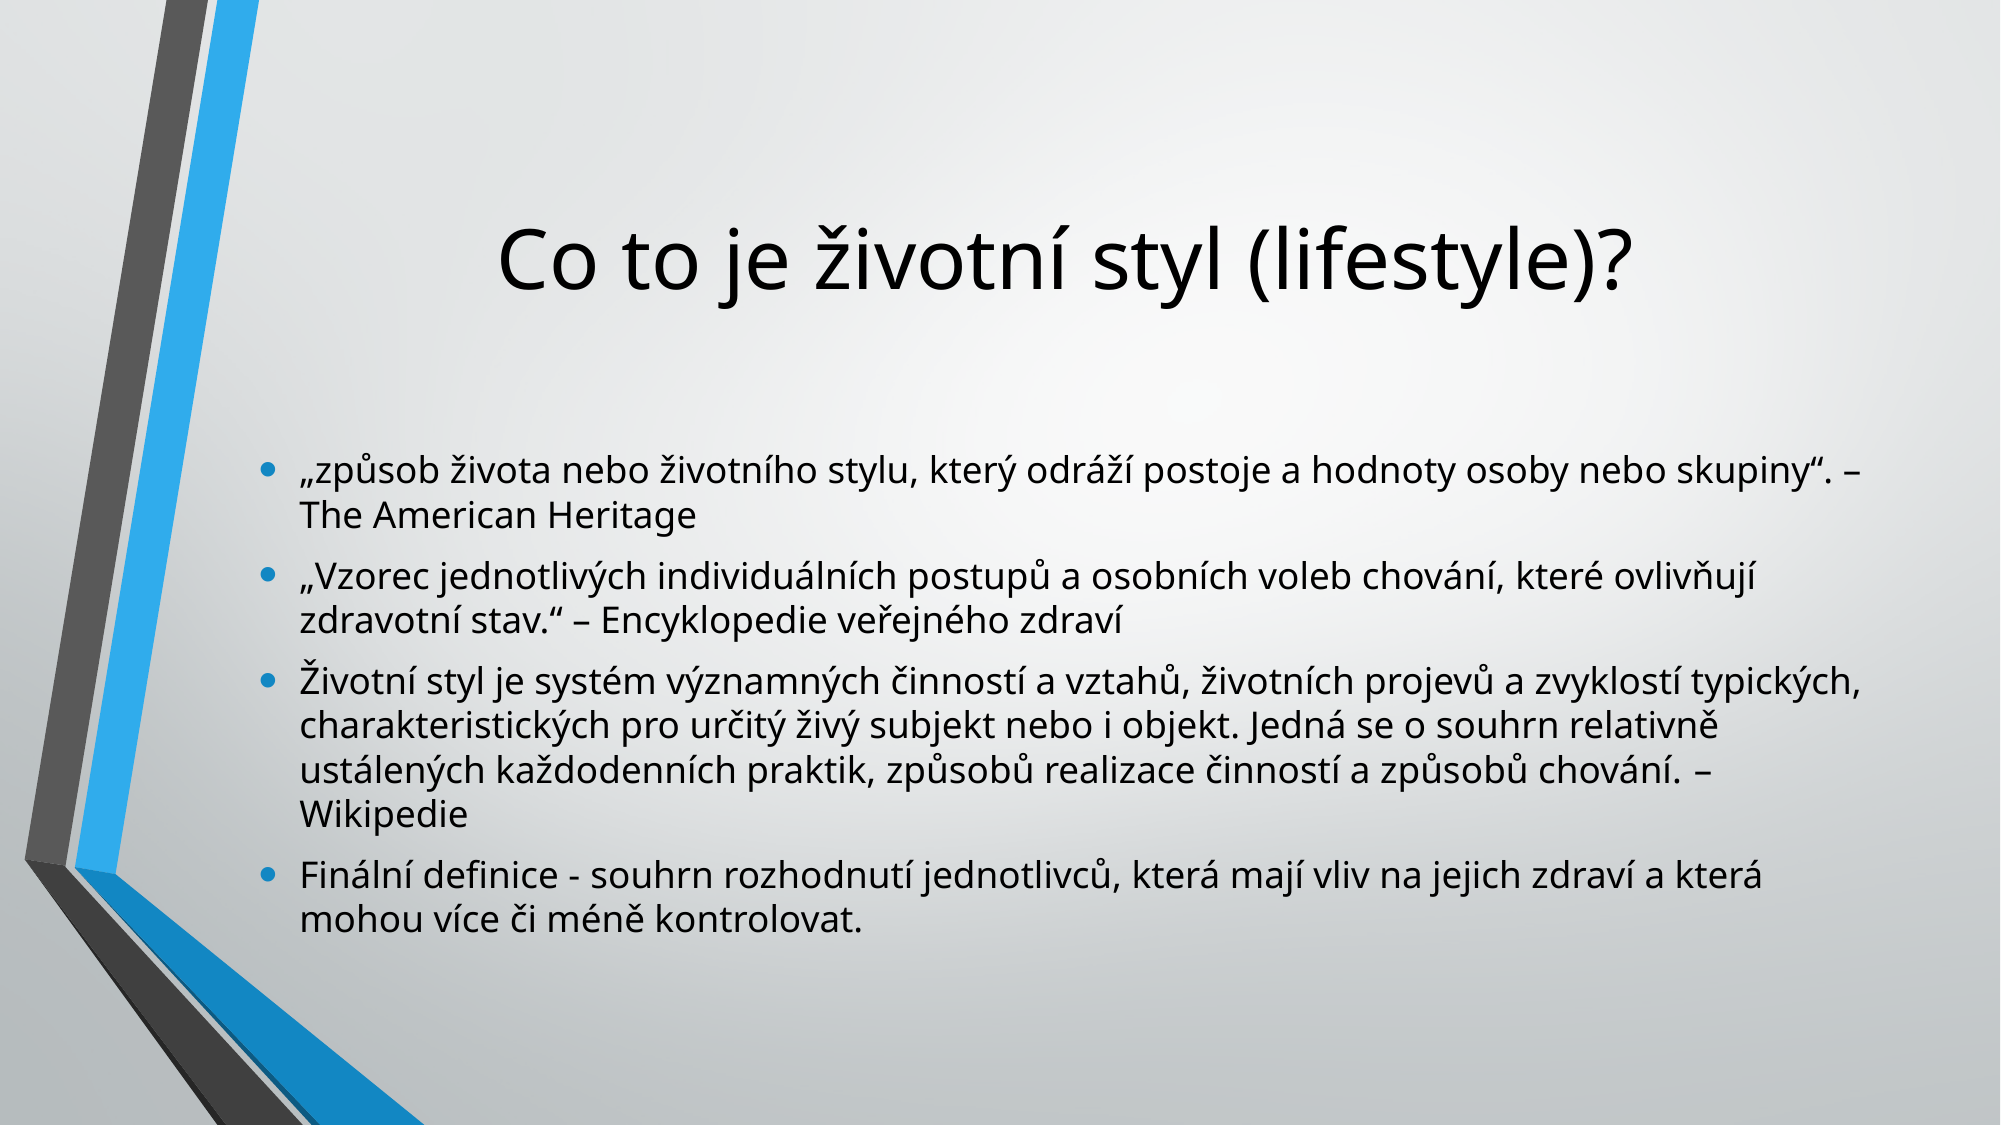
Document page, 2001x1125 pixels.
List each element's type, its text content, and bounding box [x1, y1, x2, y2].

list „způsob života nebo životního stylu, který odráží postoje a hodnoty osoby nebo skupiny“. – The American Heritage „Vzorec jednotlivých individuálních postupů a osobních voleb chování, které ovlivňují zdravotní stav.“ – Encyklopedie veřejného zdraví Životní styl je systém významných činností a vztahů, životních projevů a zvyklostí typických, charakteristických pro určitý živý subjekt nebo i objekt. Jedná se o souhrn relativně ustálených každodenních praktik, způsobů realizace činností a způsobů chování. – Wikipedie Finální definice - souhrn rozhodnutí jednotlivců, která mají vliv na jejich zdraví a která mohou více či méně kontrolovat. [243, 437, 1887, 950]
title Co to je životní styl (lifestyle)? [243, 112, 1887, 400]
